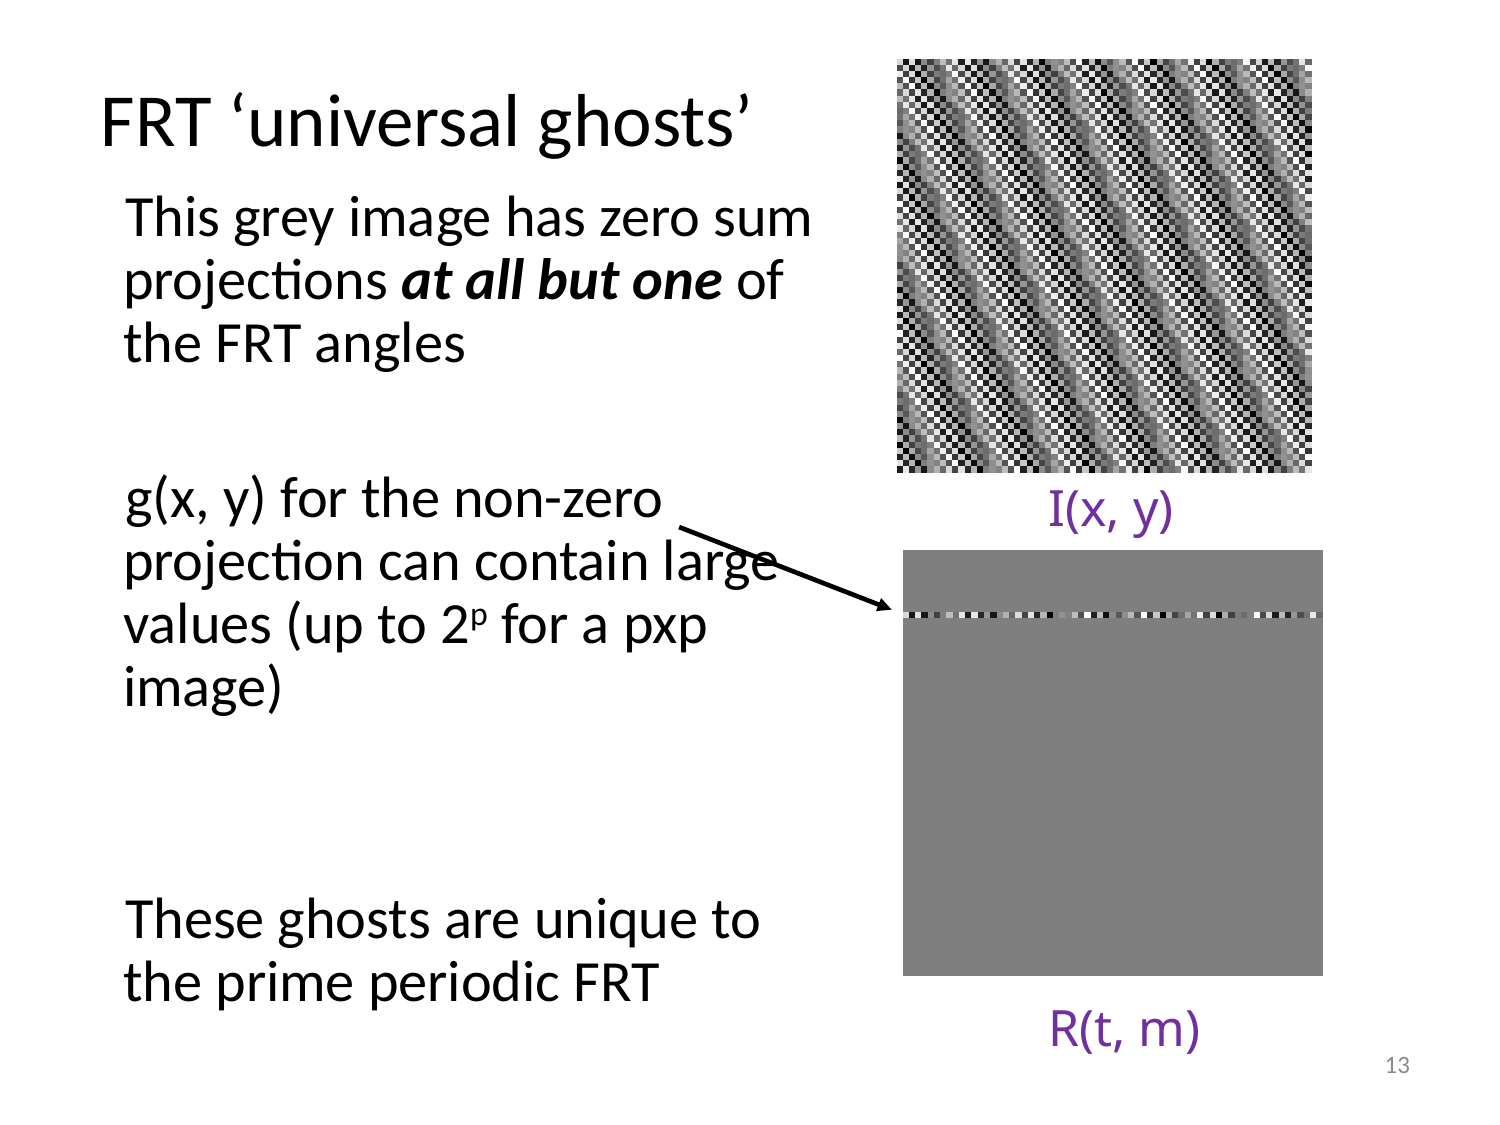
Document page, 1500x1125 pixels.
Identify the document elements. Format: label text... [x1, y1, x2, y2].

picture [897, 58, 1312, 473]
text_box Anti-ghost based upon prime array size 67, in direction (5, 4)‏ [891, 480, 1453, 648]
text_box R(t, m) [1033, 987, 1258, 1064]
title FRT ‘universal ghosts’ [85, 38, 858, 204]
text_box [679, 526, 892, 611]
text_box I(x, y) [1033, 481, 1211, 544]
list This grey image has zero sum projections at all but one of the FRT angles g(x, y) for the non-zero projection can contain large values (up to 2p for a pxp image) These ghosts are unique to the prime periodic FRT [92, 178, 854, 1026]
slide_number 13 [1074, 1024, 1425, 1103]
picture [903, 550, 1323, 977]
